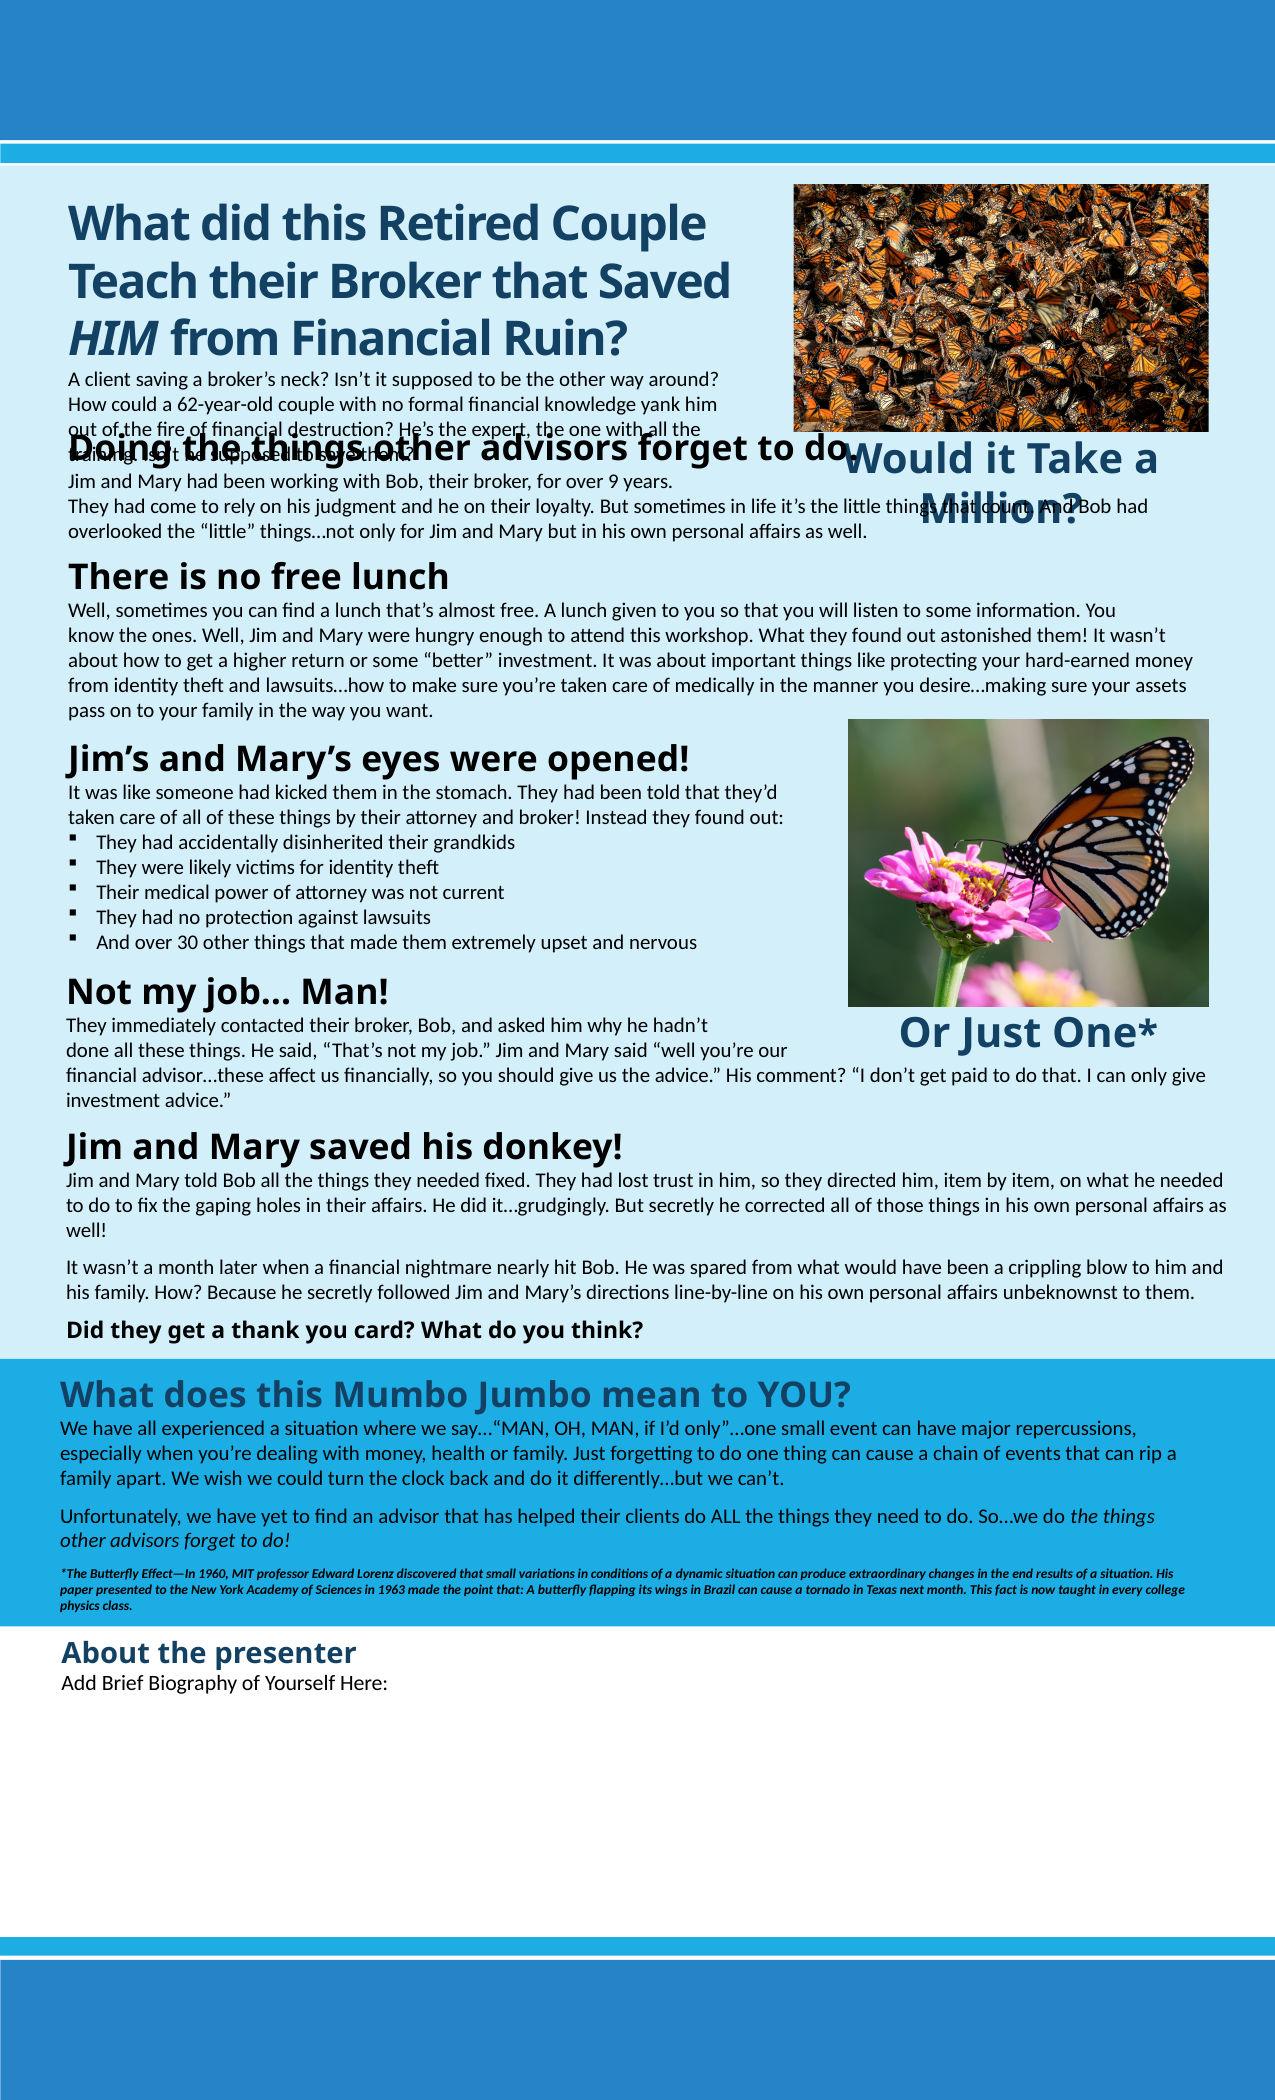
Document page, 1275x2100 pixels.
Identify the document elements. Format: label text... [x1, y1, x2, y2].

text_box Jim and Mary saved his donkey! Jim and Mary told Bob all the things they needed fixed. They had lost trust in him, so they directed him, item by item, on what he needed to do to fix the gaping holes in their affairs. He did it…grudgingly. But secretly he corrected all of those things in his own personal affairs as well! It wasn’t a month later when a financial nightmare nearly hit Bob. He was spared from what would have been a crippling blow to him and his family. How? Because he secretly followed Jim and Mary’s directions line-by-line on his own personal affairs unbeknownst to them. Did they get a thank you card? What do you think? [21, 1116, 1275, 1351]
text_box There is no free lunch Well, sometimes you can find a lunch that’s almost free. A lunch given to you so that you will listen to some information. You know the ones. Well, Jim and Mary were hungry enough to attend this workshop. What they found out astonished them! It wasn’t about how to get a higher return or some “better” investment. It was about important things like protecting your hard-earned money from identity theft and lawsuits…how to make sure you’re taken care of medically in the manner you desire…making sure your assets pass on to your family in the way you want. [23, 546, 1240, 729]
text_box Not my job… Man! They immediately contacted their broker, Bob, and asked him why he hadn’t done all these things. He said, “That’s not my job.” Jim and Mary said “well you’re our financial advisor…these affect us financially, so you should give us the advice.” His comment? “I don’t get paid to do that. I can only give investment advice.” [21, 961, 1275, 1116]
text_box Doing the things other advisors forget to do. Jim and Mary had been working with Bob, their broker, for over 9 years. They had come to rely on his judgment and he on their loyalty. But sometimes in life it’s the little things that count. And Bob had overlooked the “little” things…not only for Jim and Mary but in his own personal affairs as well. [23, 417, 1240, 546]
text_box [792, 184, 1210, 475]
text_box [0, 164, 1275, 1358]
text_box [847, 719, 1210, 1057]
text_box What does this Mumbo Jumbo mean to YOU? We have all experienced a situation where we say…“MAN, OH, MAN, if I’d only”…one small event can have major repercussions, especially when you’re dealing with money, health or family. Just forgetting to do one thing can cause a chain of events that can rip a family apart. We wish we could turn the clock back and do it differently…but we can’t. Unfortunately, we have yet to find an advisor that has helped their clients do ALL the things they need to do. So…we do the things other advisors forget to do! *The Butterfly Effect—In 1960, MIT professor Edward Lorenz discovered that small variations in conditions of a dynamic situation can produce extraordinary changes in the end results of a situation. His paper presented to the New York Academy of Sciences in 1963 made the point that: A butterfly flapping its wings in Brazil can cause a tornado in Texas next month. This fact is now taught in every college physics class. [0, 1358, 1275, 1625]
text_box About the presenter Add Brief Biography of Yourself Here: [0, 1625, 1275, 1754]
text_box What did this Retired Couple Teach their Broker that Saved HIM from Financial Ruin? A client saving a broker’s neck? Isn’t it supposed to be the other way around? How could a 62-year-old couple with no formal financial knowledge yank him out of the fire of financial destruction? He’s the expert, the one with all the training. Isn’t he supposed to save them? [23, 185, 788, 417]
text_box Jim’s and Mary’s eyes were opened! It was like someone had kicked them in the stomach. They had been told that they’d taken care of all of these things by their attorney and broker! Instead they found out: They had accidentally disinherited their grandkids They were likely victims for identity theft Their medical power of attorney was not current They had no protection against lawsuits And over 30 other things that made them extremely upset and nervous [23, 728, 844, 961]
